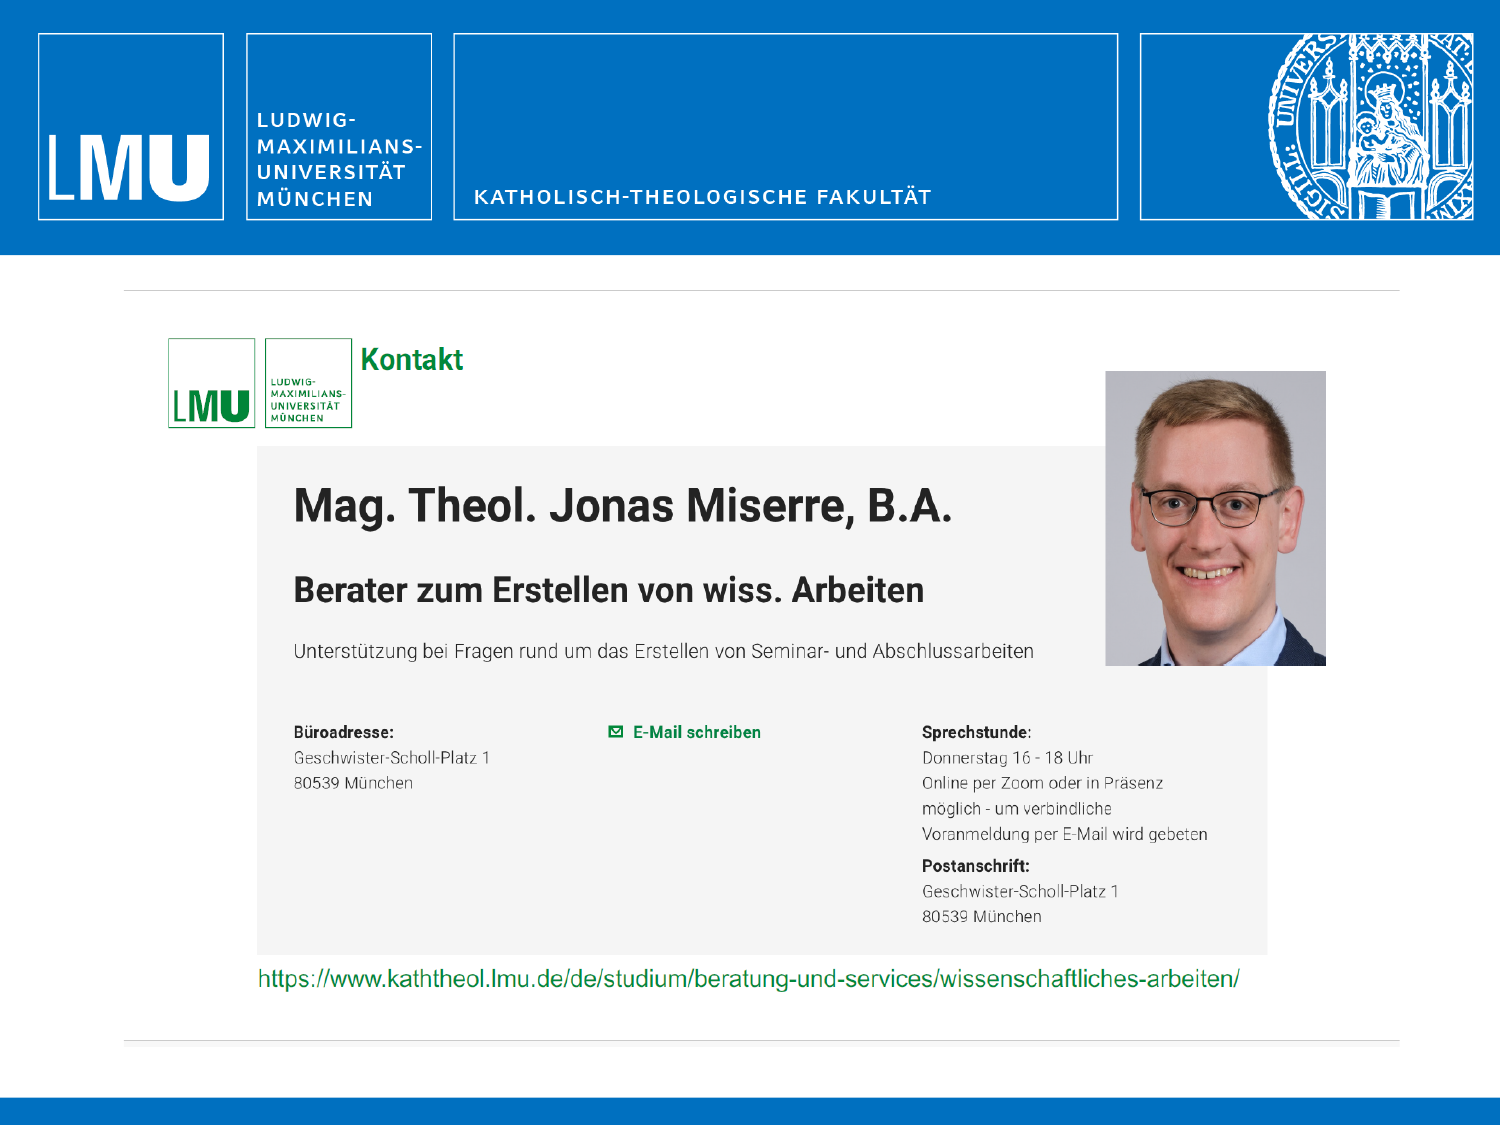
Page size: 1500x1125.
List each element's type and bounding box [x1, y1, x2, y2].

picture [29, 28, 1483, 225]
picture [123, 290, 1400, 1047]
